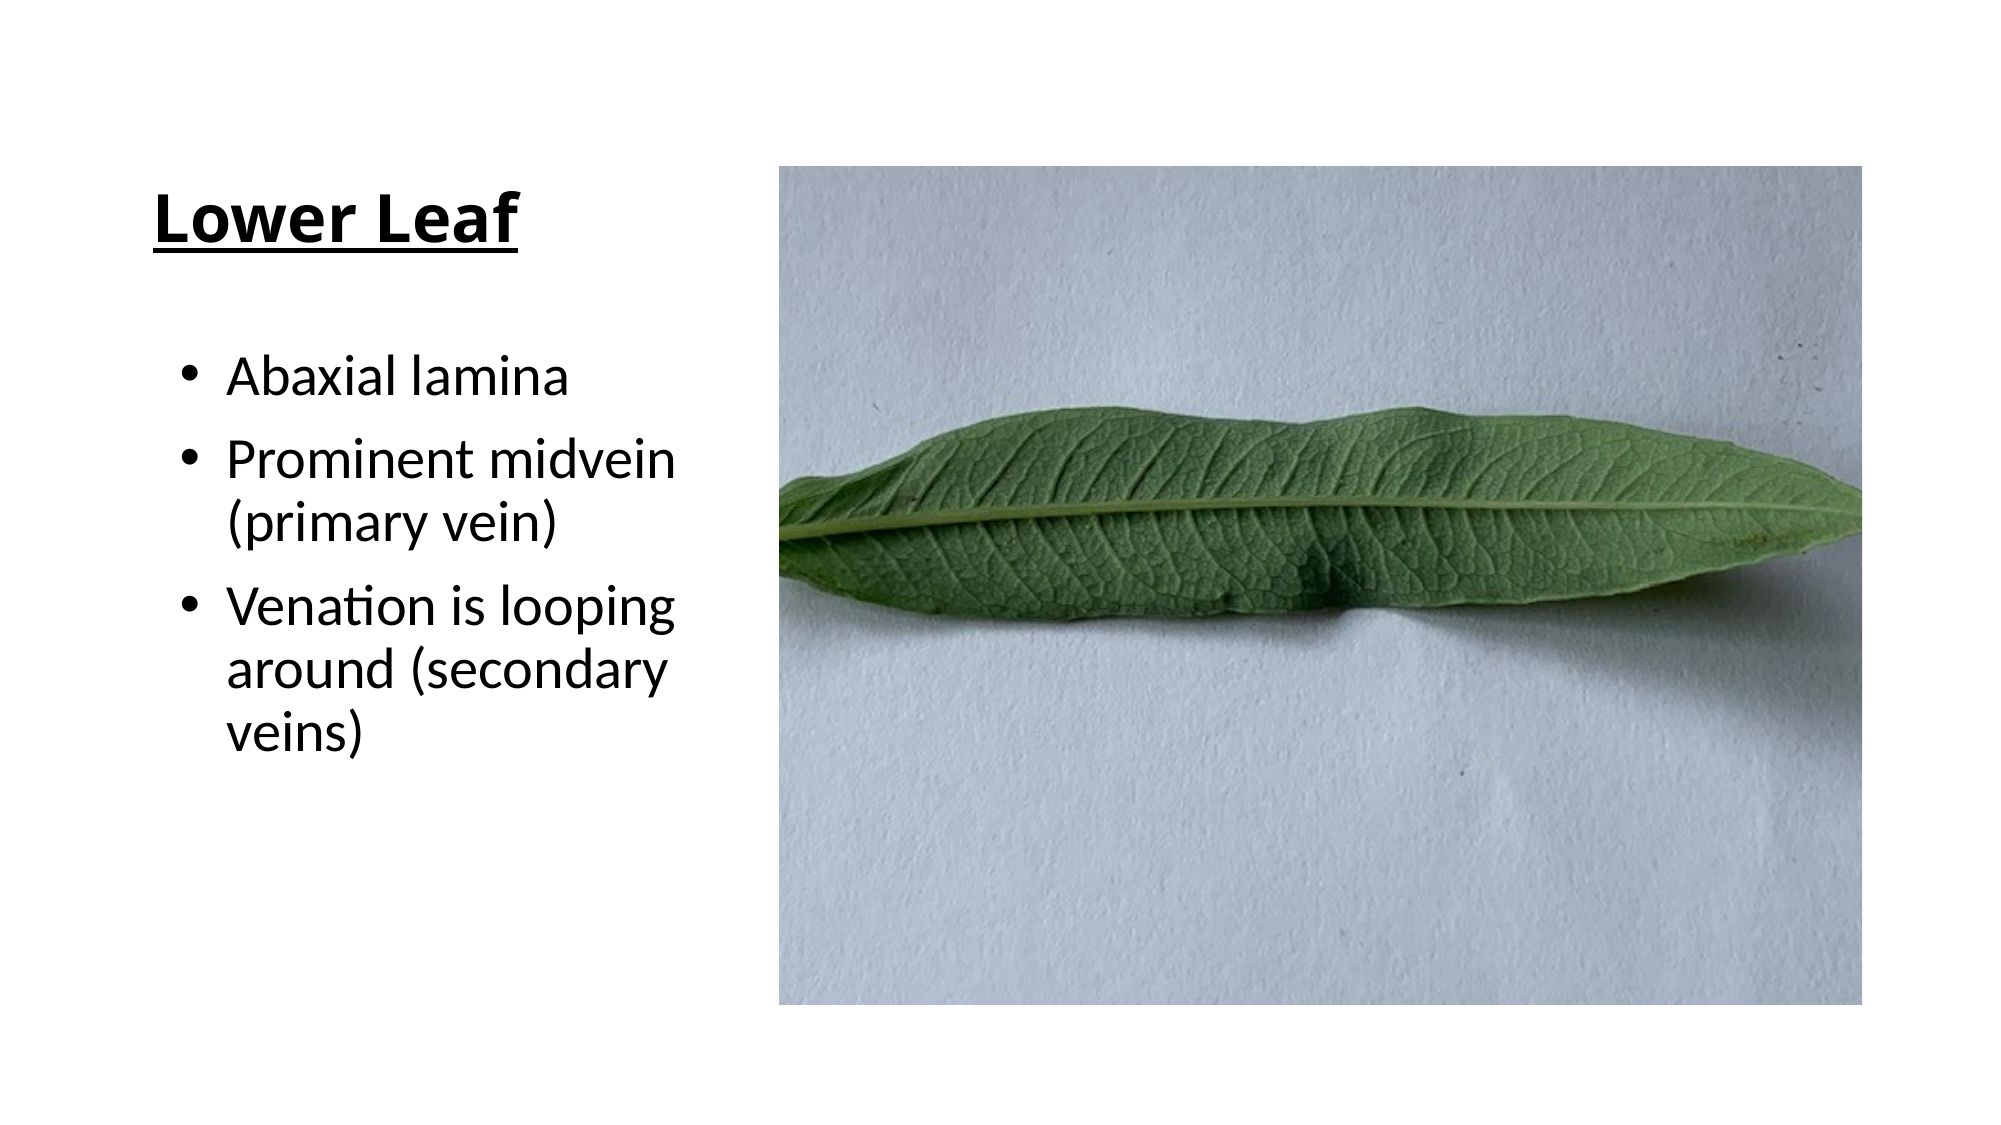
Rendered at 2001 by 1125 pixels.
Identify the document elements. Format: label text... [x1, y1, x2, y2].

list Abaxial lamina Prominent midvein (primary vein) Venation is looping around (secondary veins) [164, 337, 703, 963]
title Lower Leaf [137, 133, 534, 265]
picture [779, 166, 1863, 1005]
